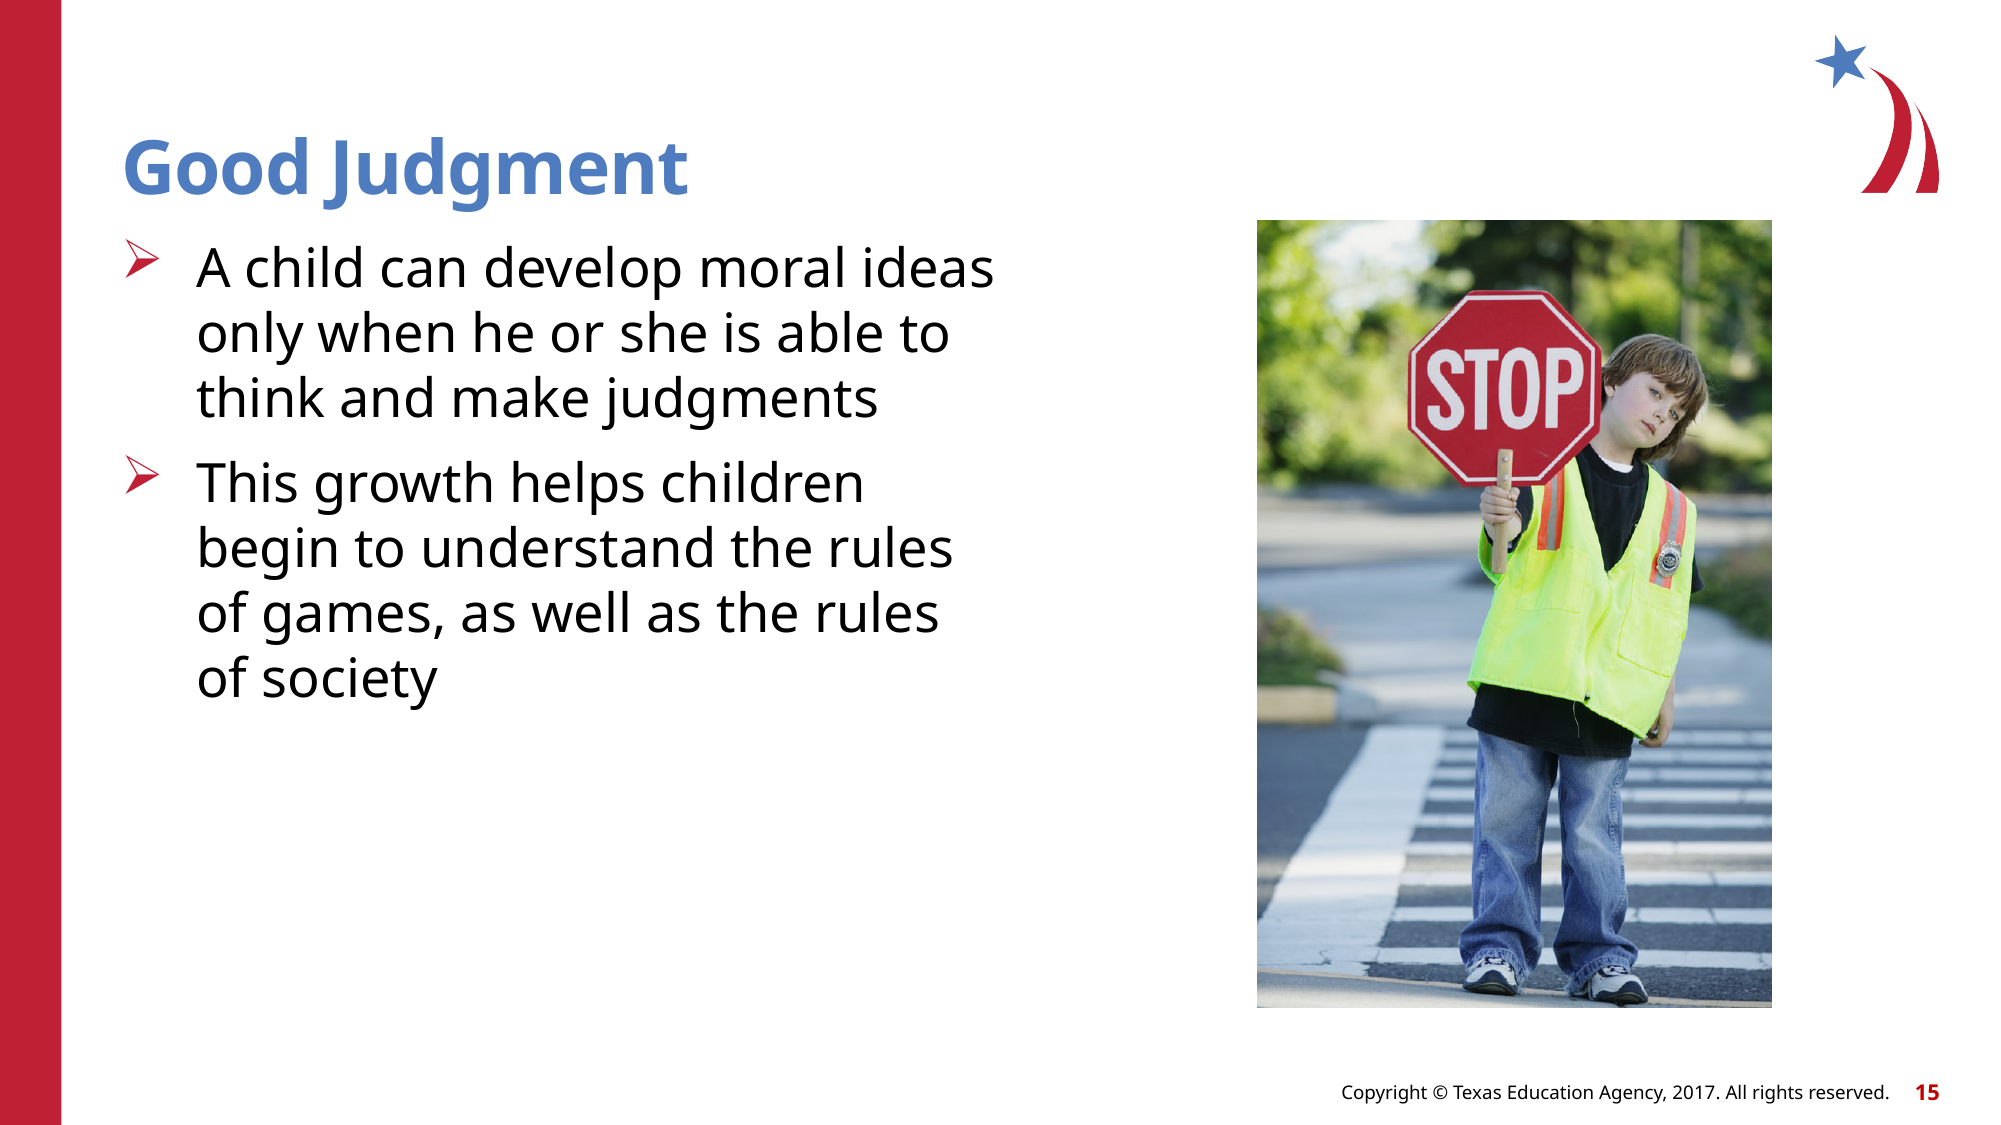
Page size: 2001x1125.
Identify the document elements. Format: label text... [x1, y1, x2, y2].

title Good Judgment [121, 66, 1772, 211]
picture [1814, 34, 1939, 193]
list A child can develop moral ideas only when he or she is able to think and make judgments This growth helps children begin to understand the rules of games, as well as the rules of society [121, 233, 1000, 1010]
picture [1257, 220, 1772, 1008]
